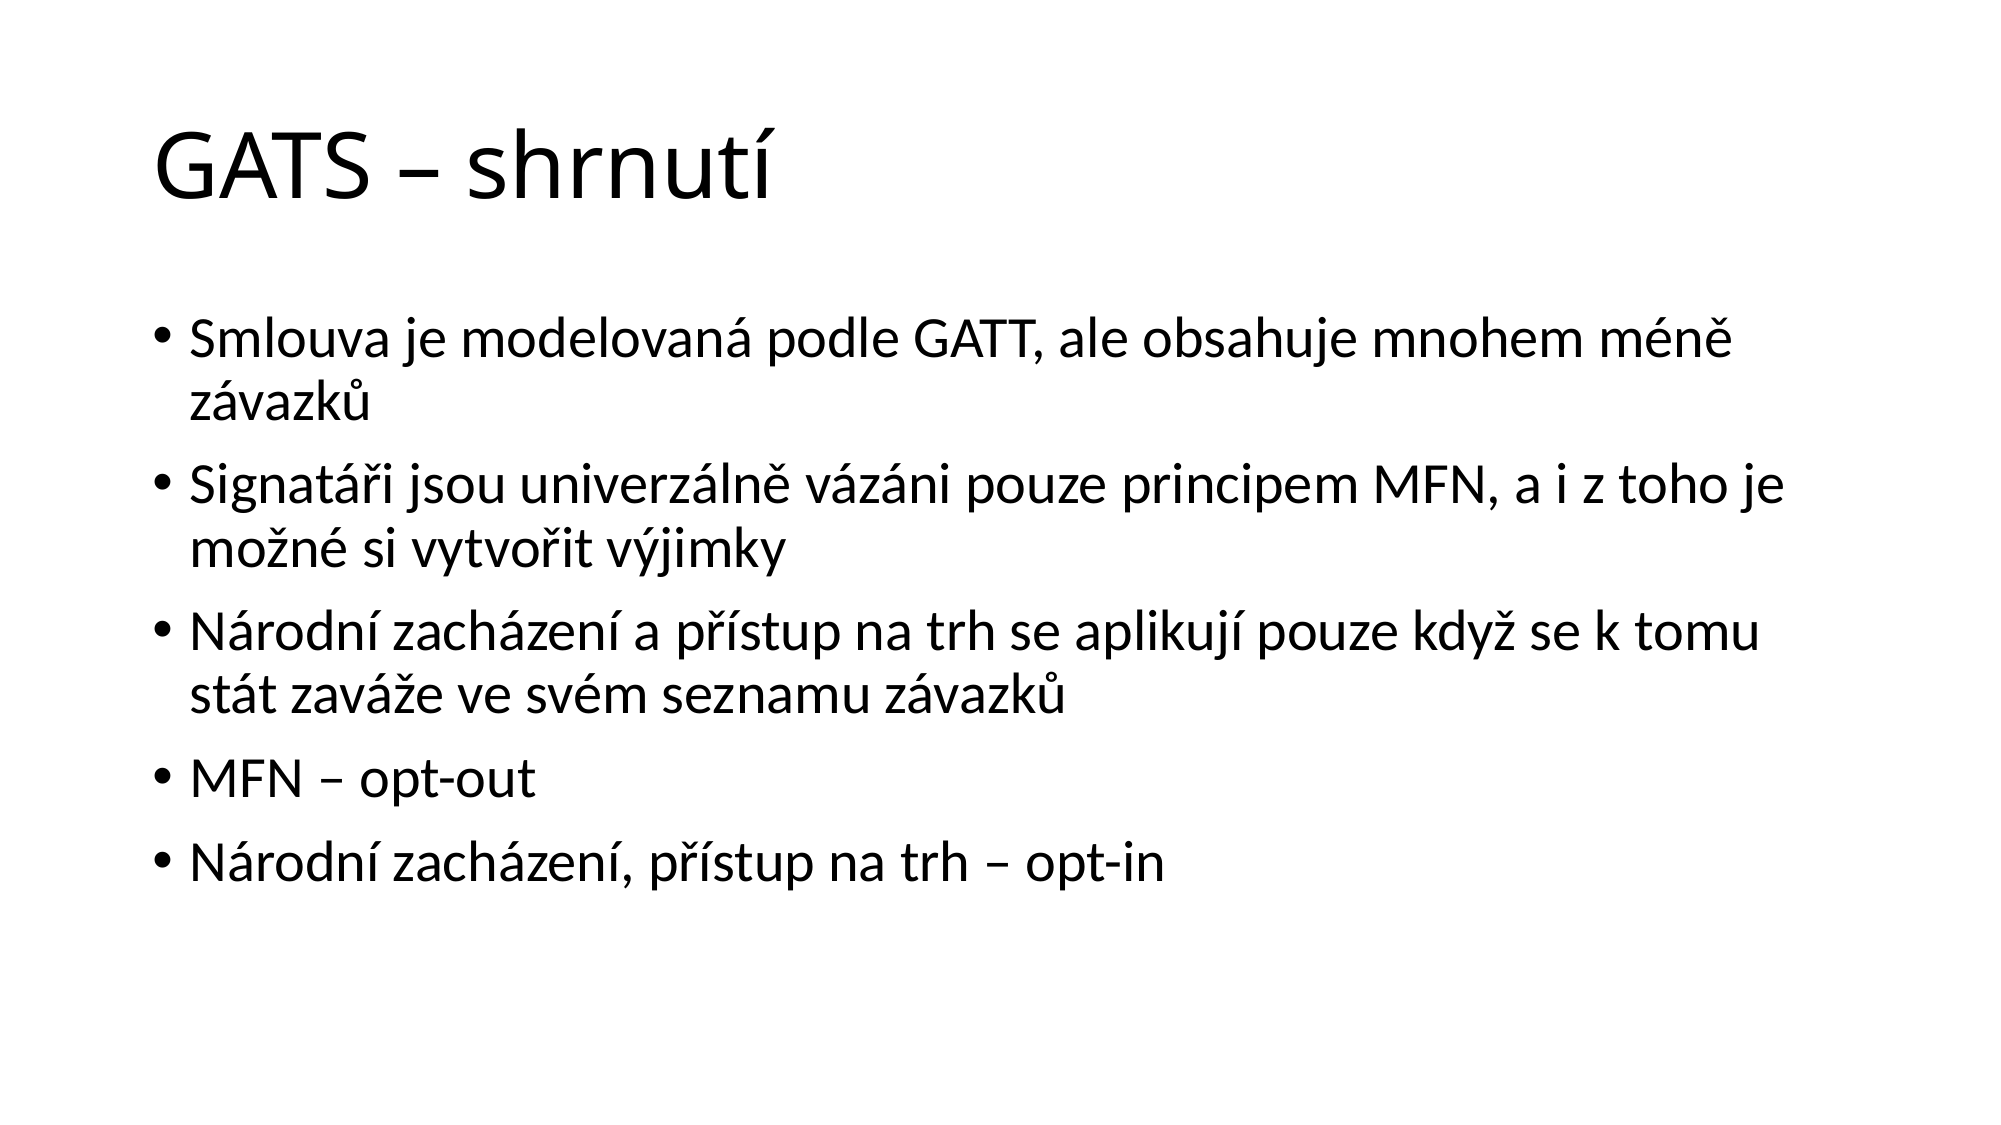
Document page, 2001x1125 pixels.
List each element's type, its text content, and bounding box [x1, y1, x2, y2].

list Smlouva je modelovaná podle GATT, ale obsahuje mnohem méně závazků Signatáři jsou univerzálně vázáni pouze principem MFN, a i z toho je možné si vytvořit výjimky Národní zacházení a přístup na trh se aplikují pouze když se k tomu stát zaváže ve svém seznamu závazků MFN – opt-out Národní zacházení, přístup na trh – opt-in [137, 299, 1863, 1014]
title GATS – shrnutí [137, 59, 1863, 278]
